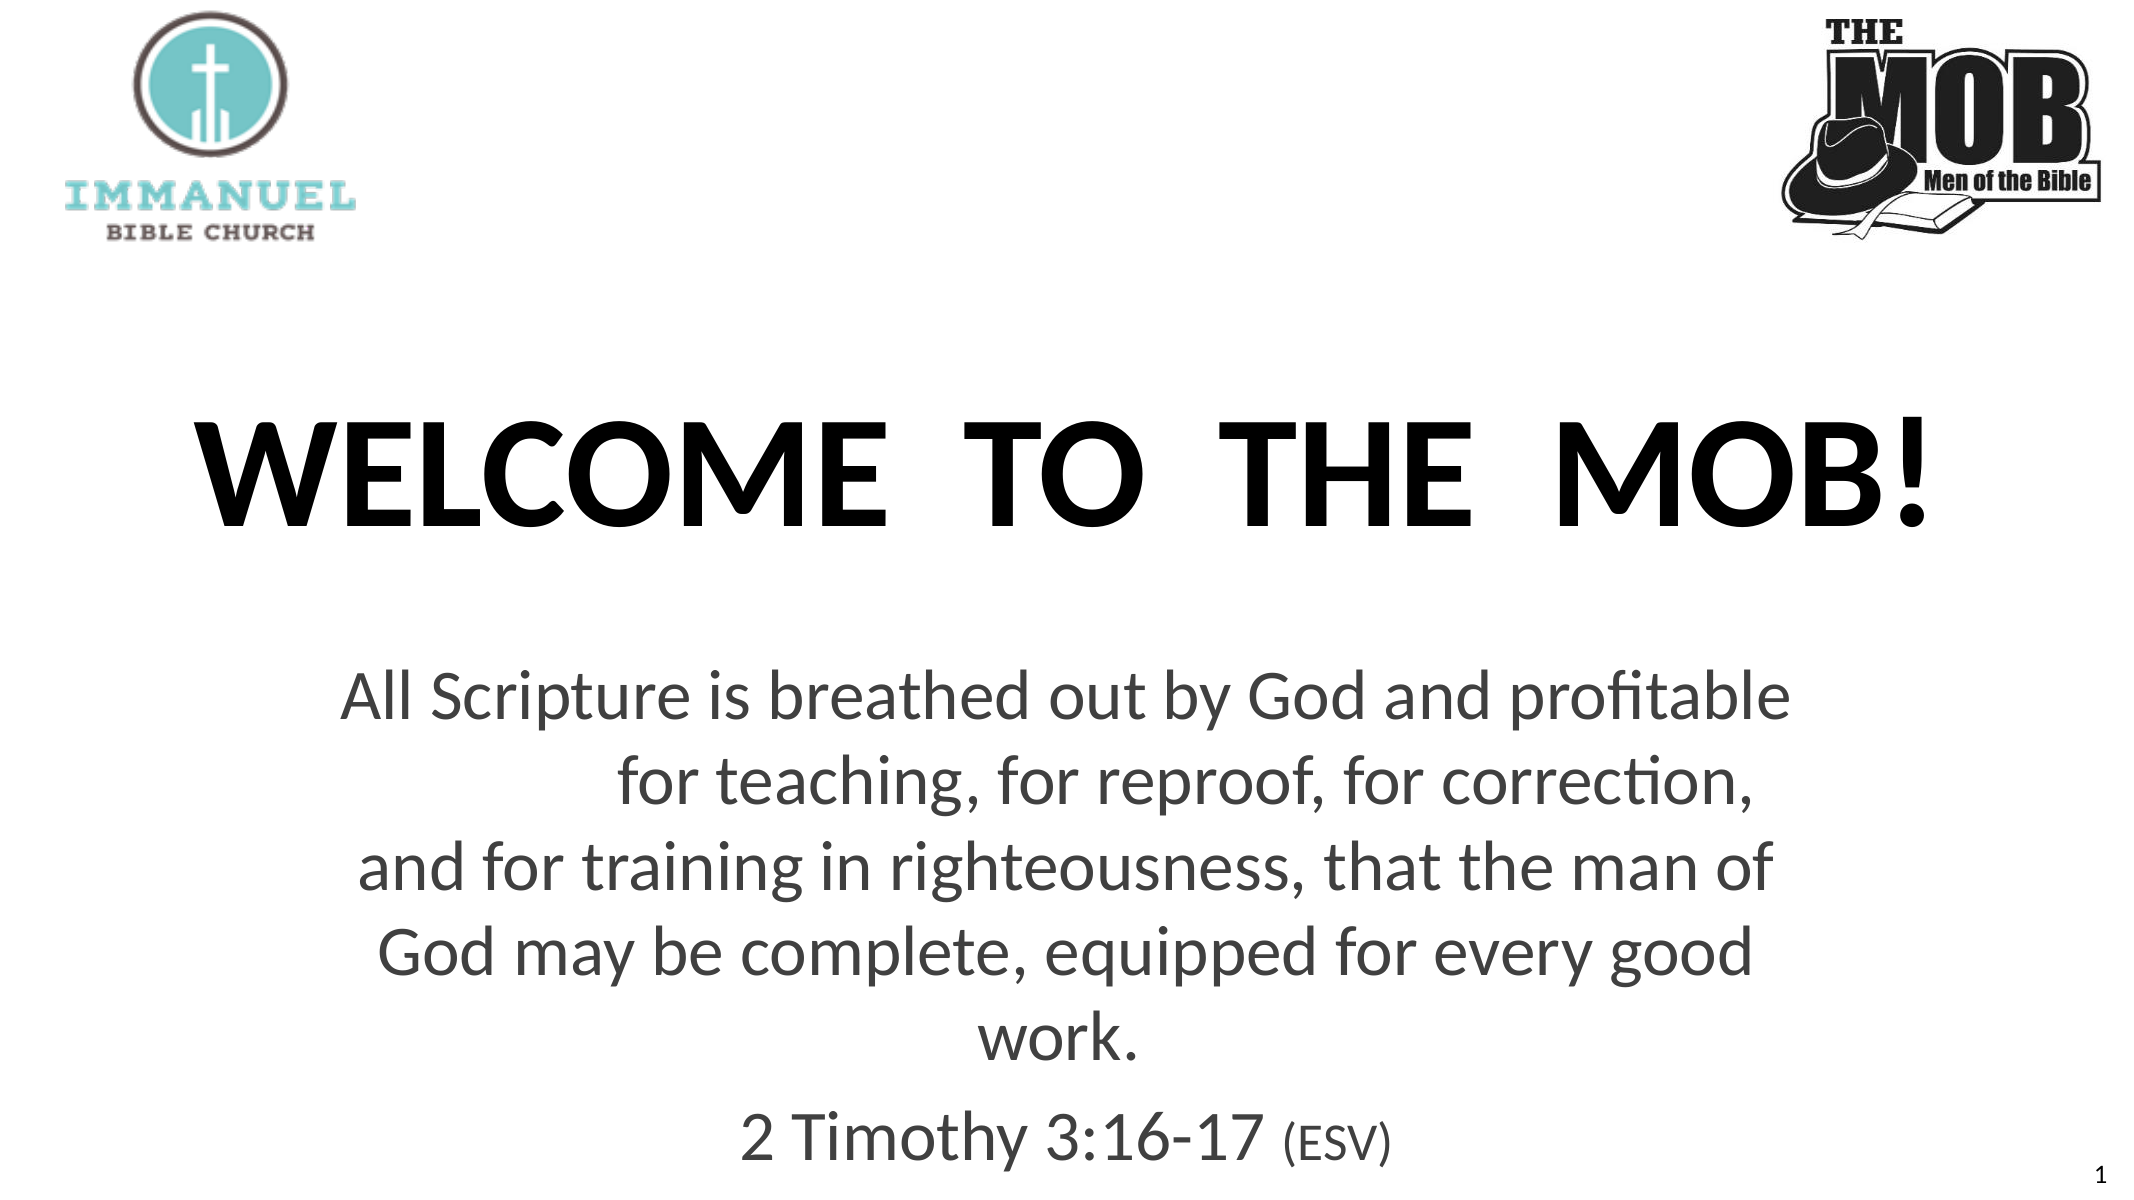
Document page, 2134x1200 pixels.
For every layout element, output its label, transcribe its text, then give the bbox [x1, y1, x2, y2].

title WELCOME TO THE MOB! [159, 333, 1974, 591]
subtitle All Scripture is breathed out by God and profitable for teaching, for reproof, for correction, and for training in righteousness, that the man of God may be complete, equipped for every good work. 2 Timothy 3:16-17 (ESV) [320, 640, 1814, 948]
slide_number 1 [1962, 1140, 2123, 1200]
picture [1773, 19, 2107, 243]
picture [62, 0, 360, 267]
